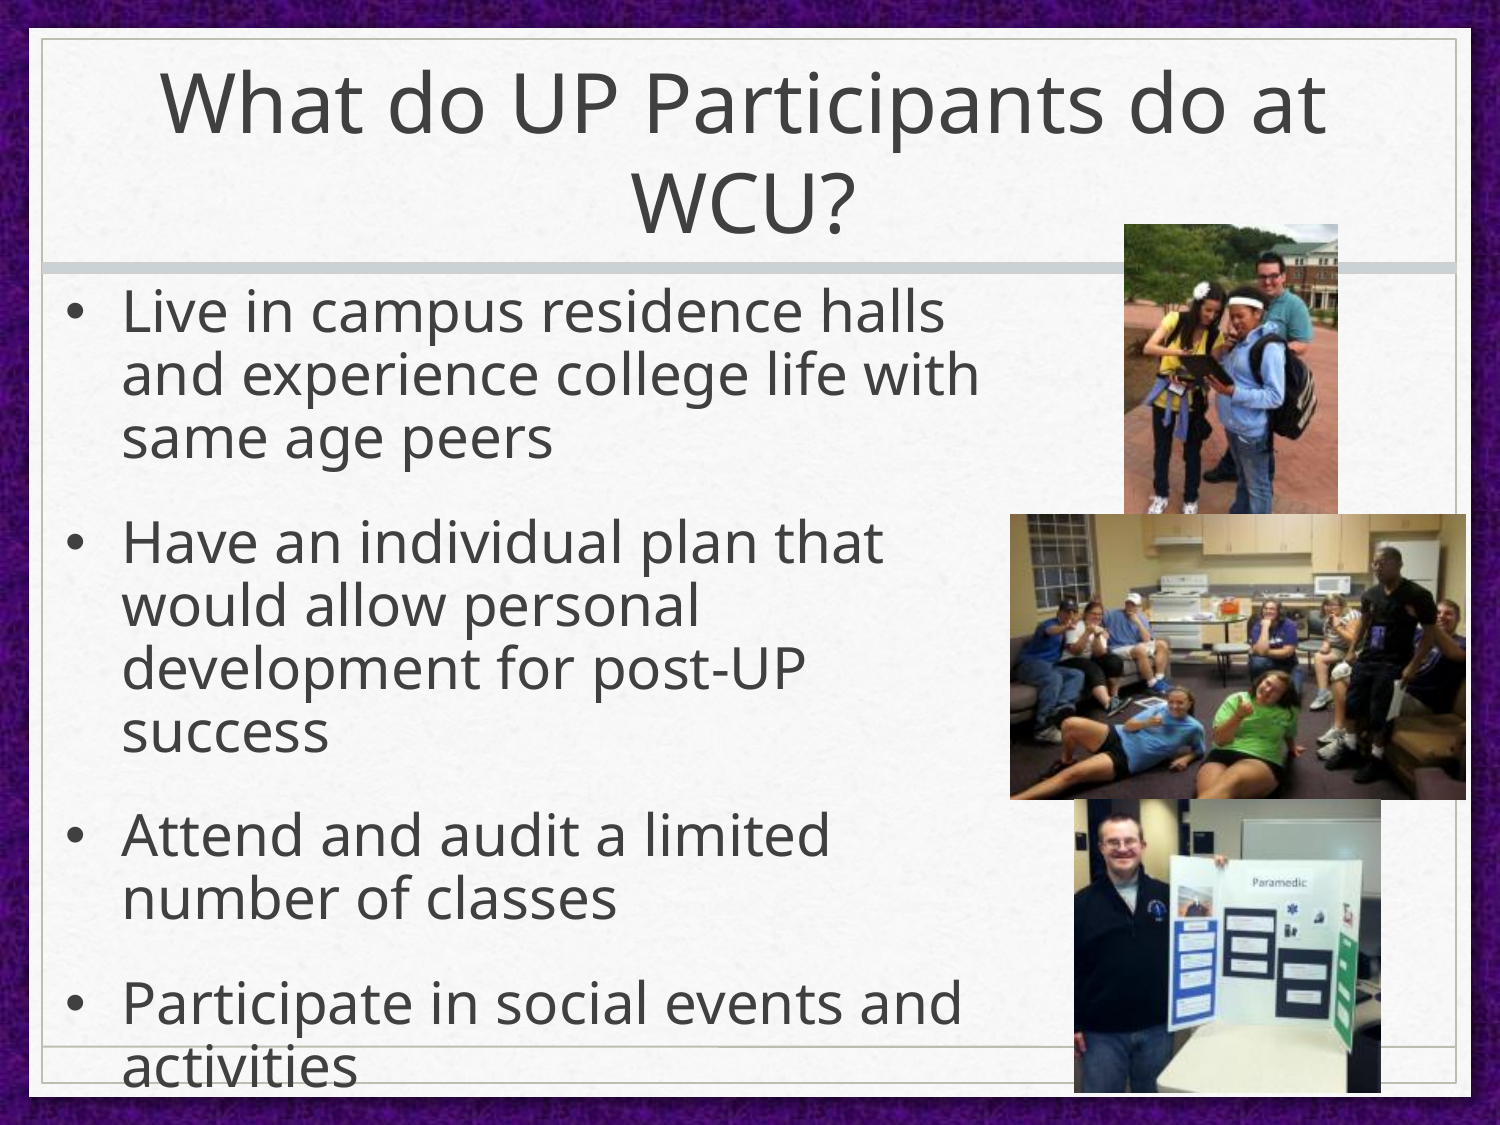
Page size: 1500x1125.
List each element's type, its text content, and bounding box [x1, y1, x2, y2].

list Live in campus residence halls and experience college life with same age peers Have an individual plan that would allow personal development for post-UP success Attend and audit a limited number of classes Participate in social events and activities [50, 275, 1025, 1013]
title What do UP Participants do at WCU? [50, 40, 1438, 260]
picture [0, 0, 1500, 1125]
